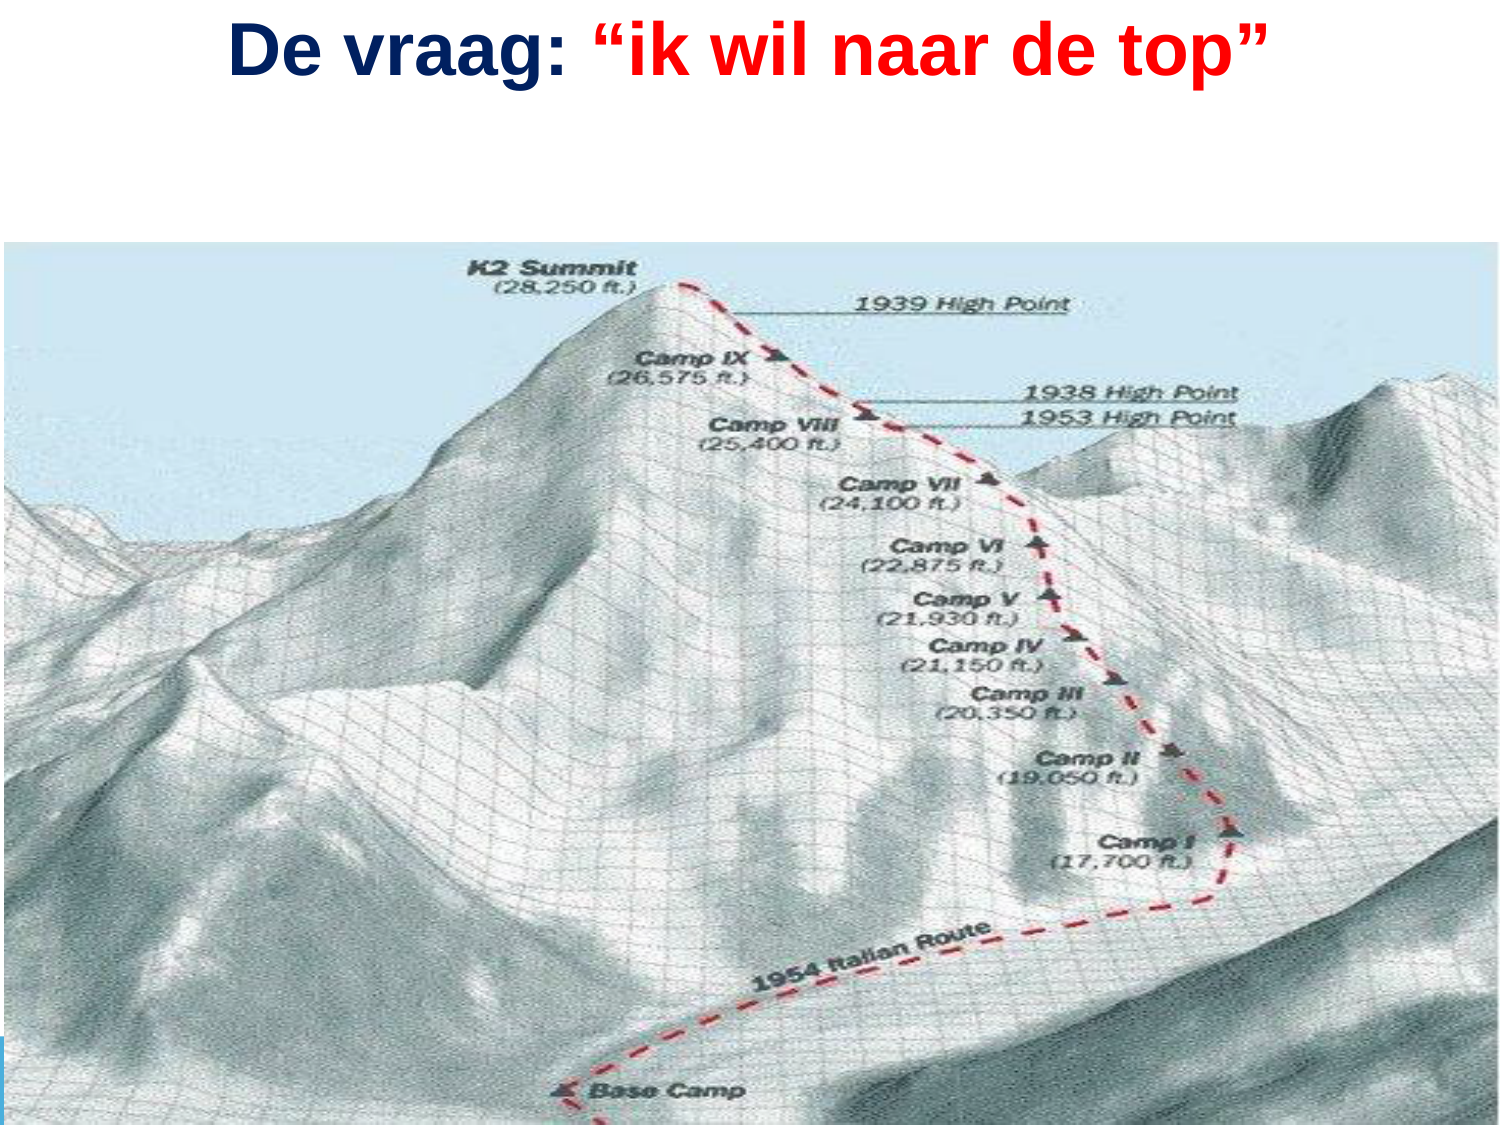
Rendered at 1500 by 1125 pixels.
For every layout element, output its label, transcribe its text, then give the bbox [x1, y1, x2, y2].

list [4, 241, 1500, 1125]
title De vraag: “ik wil naar de top” [0, 0, 1500, 126]
